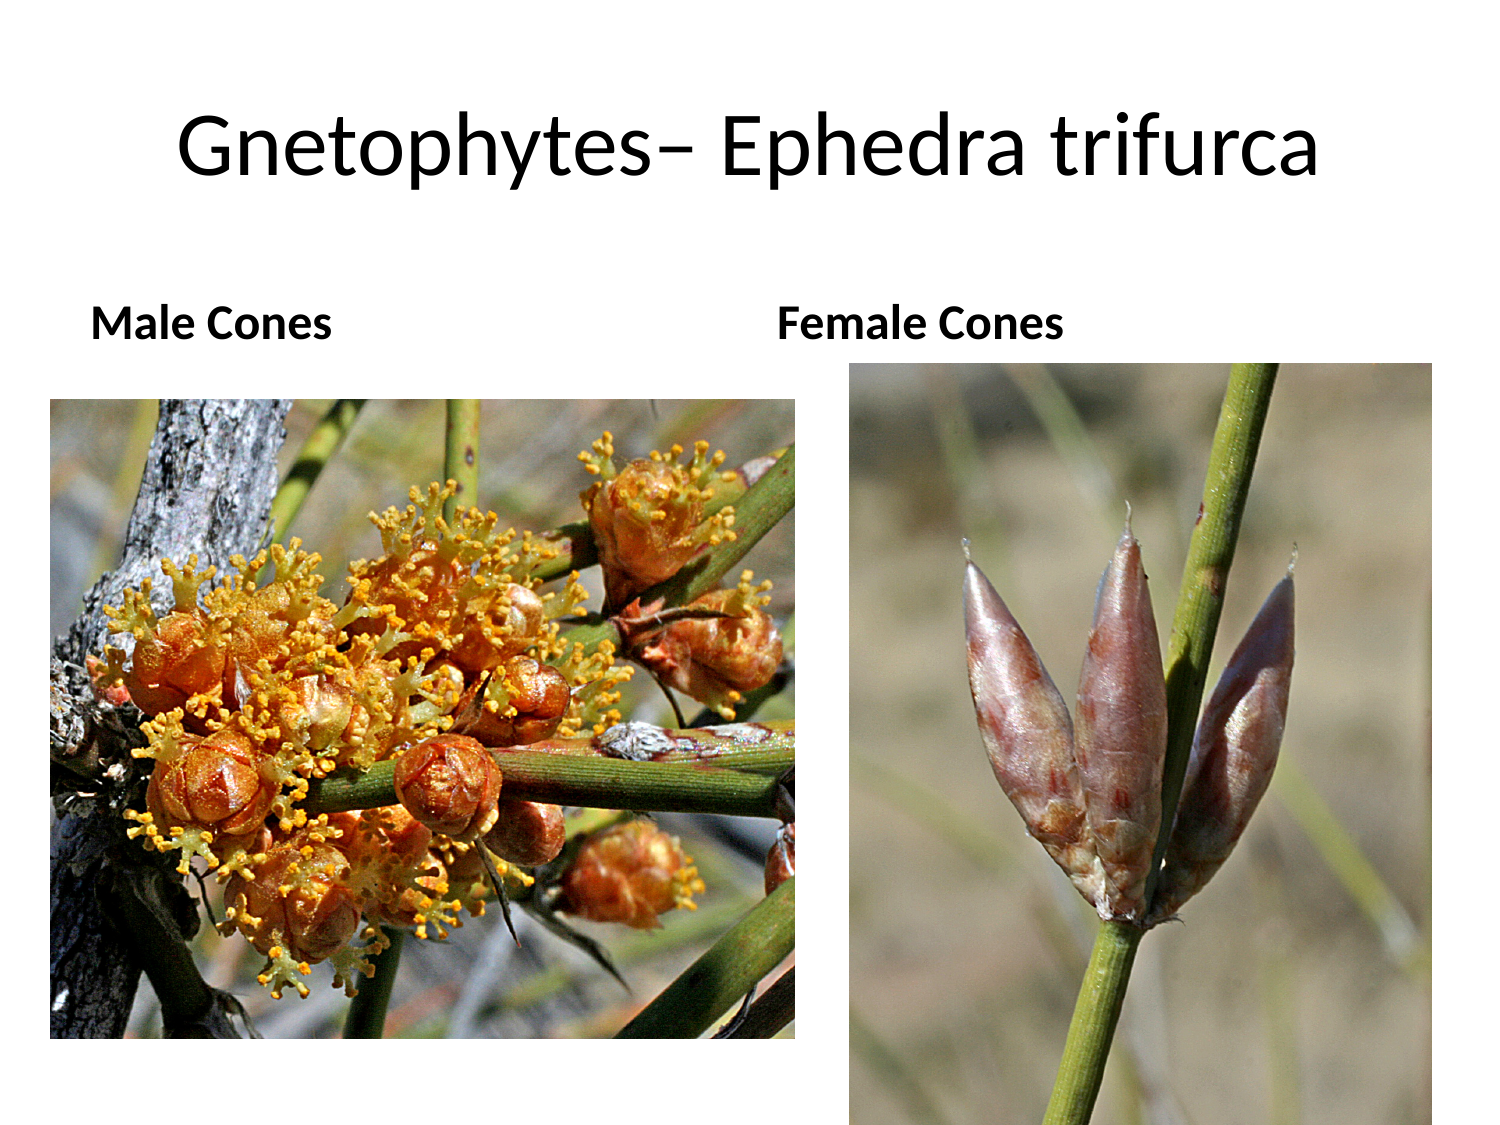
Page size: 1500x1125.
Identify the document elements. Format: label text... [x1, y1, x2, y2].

list Male Cones [75, 251, 738, 357]
title Gnetophytes– Ephedra trifurca [75, 45, 1425, 233]
picture [49, 399, 796, 1039]
picture [849, 363, 1432, 1125]
list Female Cones [761, 251, 1425, 357]
